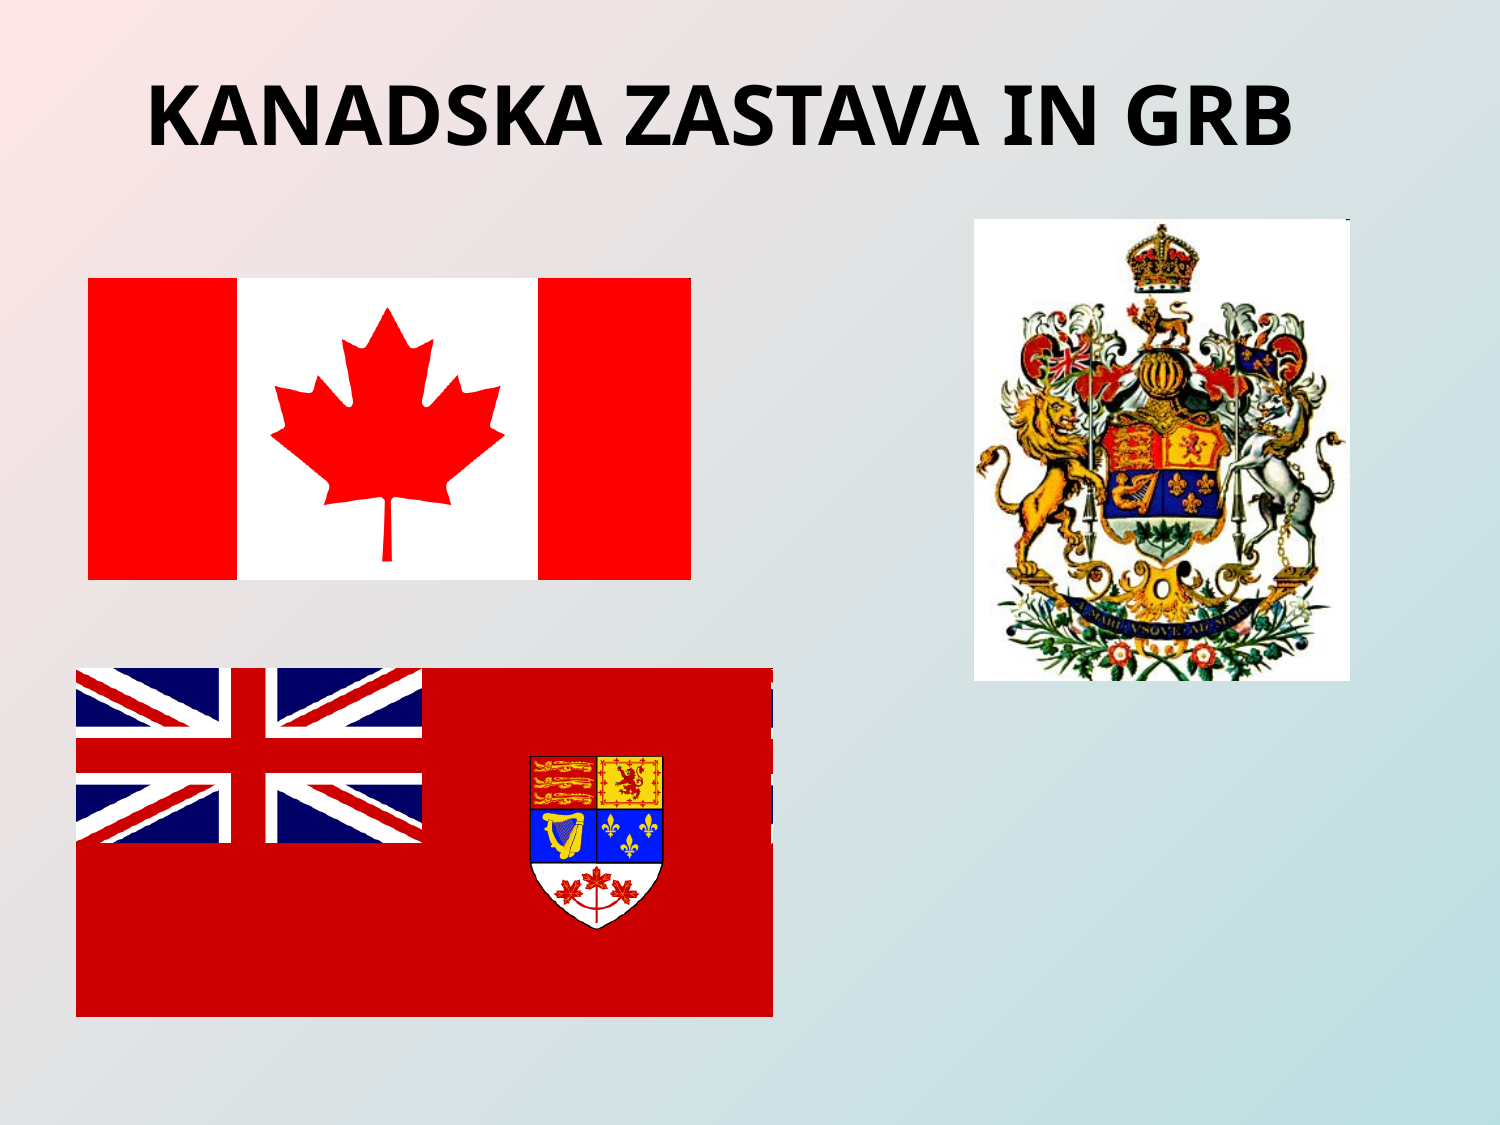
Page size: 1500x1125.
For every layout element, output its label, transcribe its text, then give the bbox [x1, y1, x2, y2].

picture [974, 219, 1350, 681]
text_box KANADSKA ZASTAVA IN GRB [64, 54, 1376, 170]
picture [88, 278, 691, 580]
picture [76, 668, 773, 1017]
